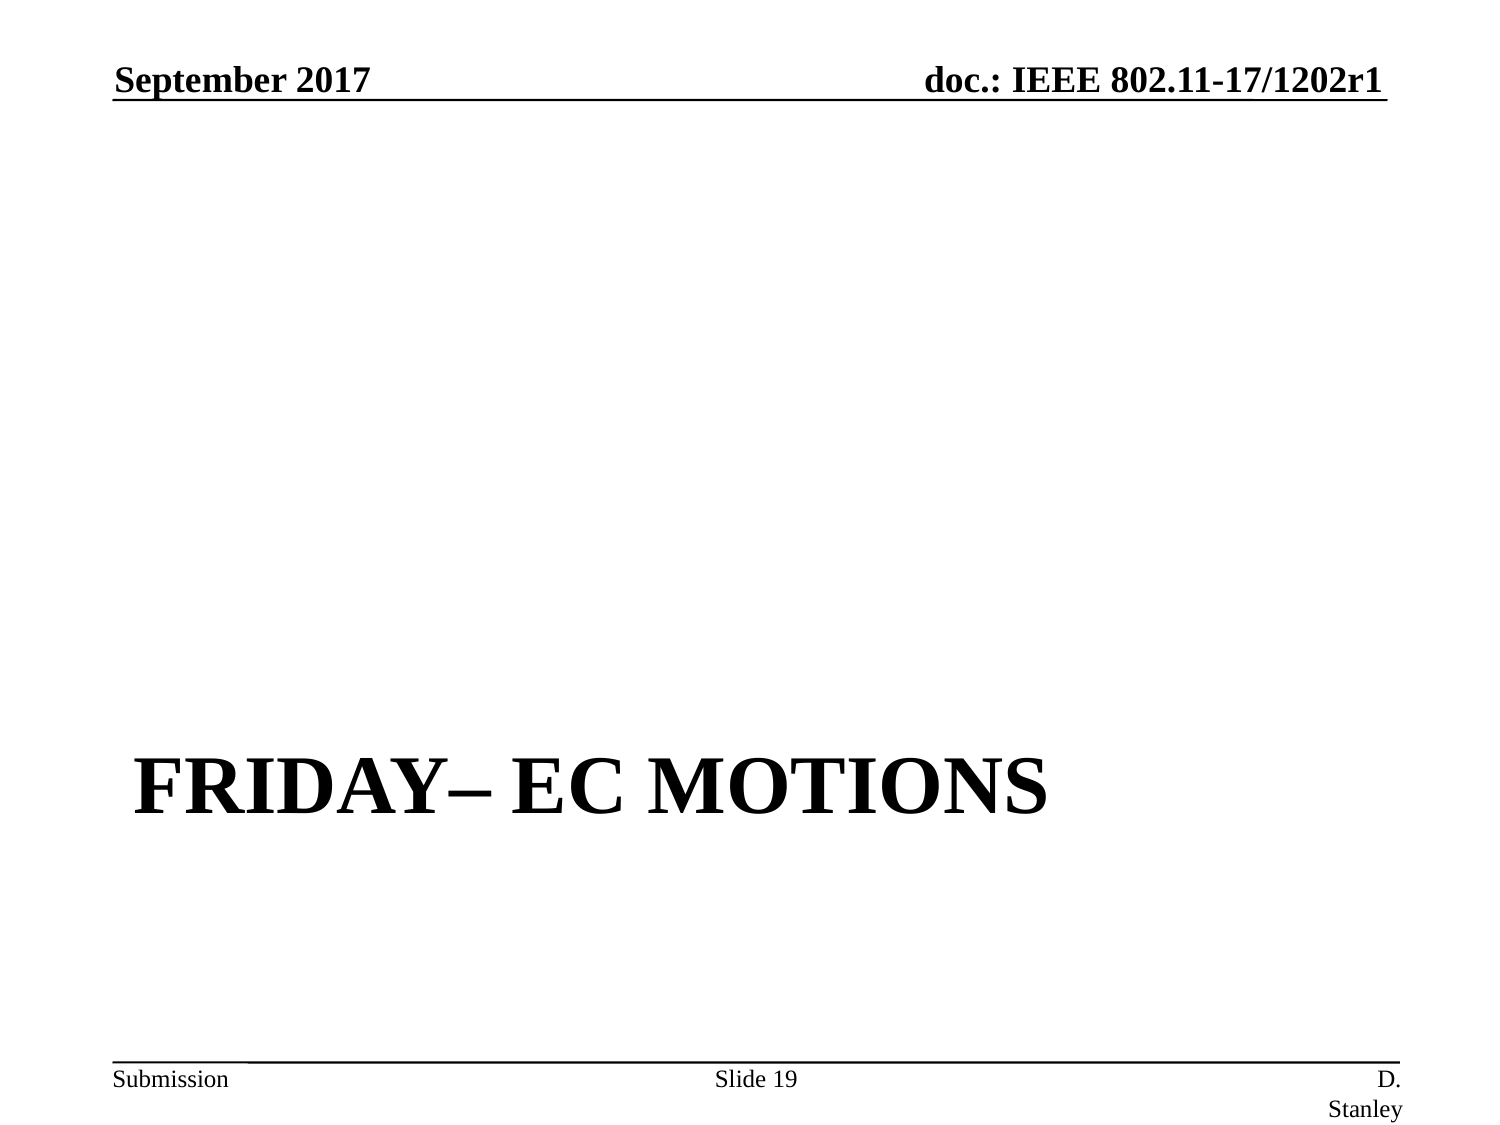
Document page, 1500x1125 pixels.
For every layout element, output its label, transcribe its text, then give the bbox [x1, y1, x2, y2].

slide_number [114, 54, 374, 101]
footer D. Stanley, HP Enterprise [1324, 1061, 1402, 1093]
slide_number Slide 19 [712, 1061, 800, 1093]
title Friday– EC Motions [118, 722, 1394, 947]
